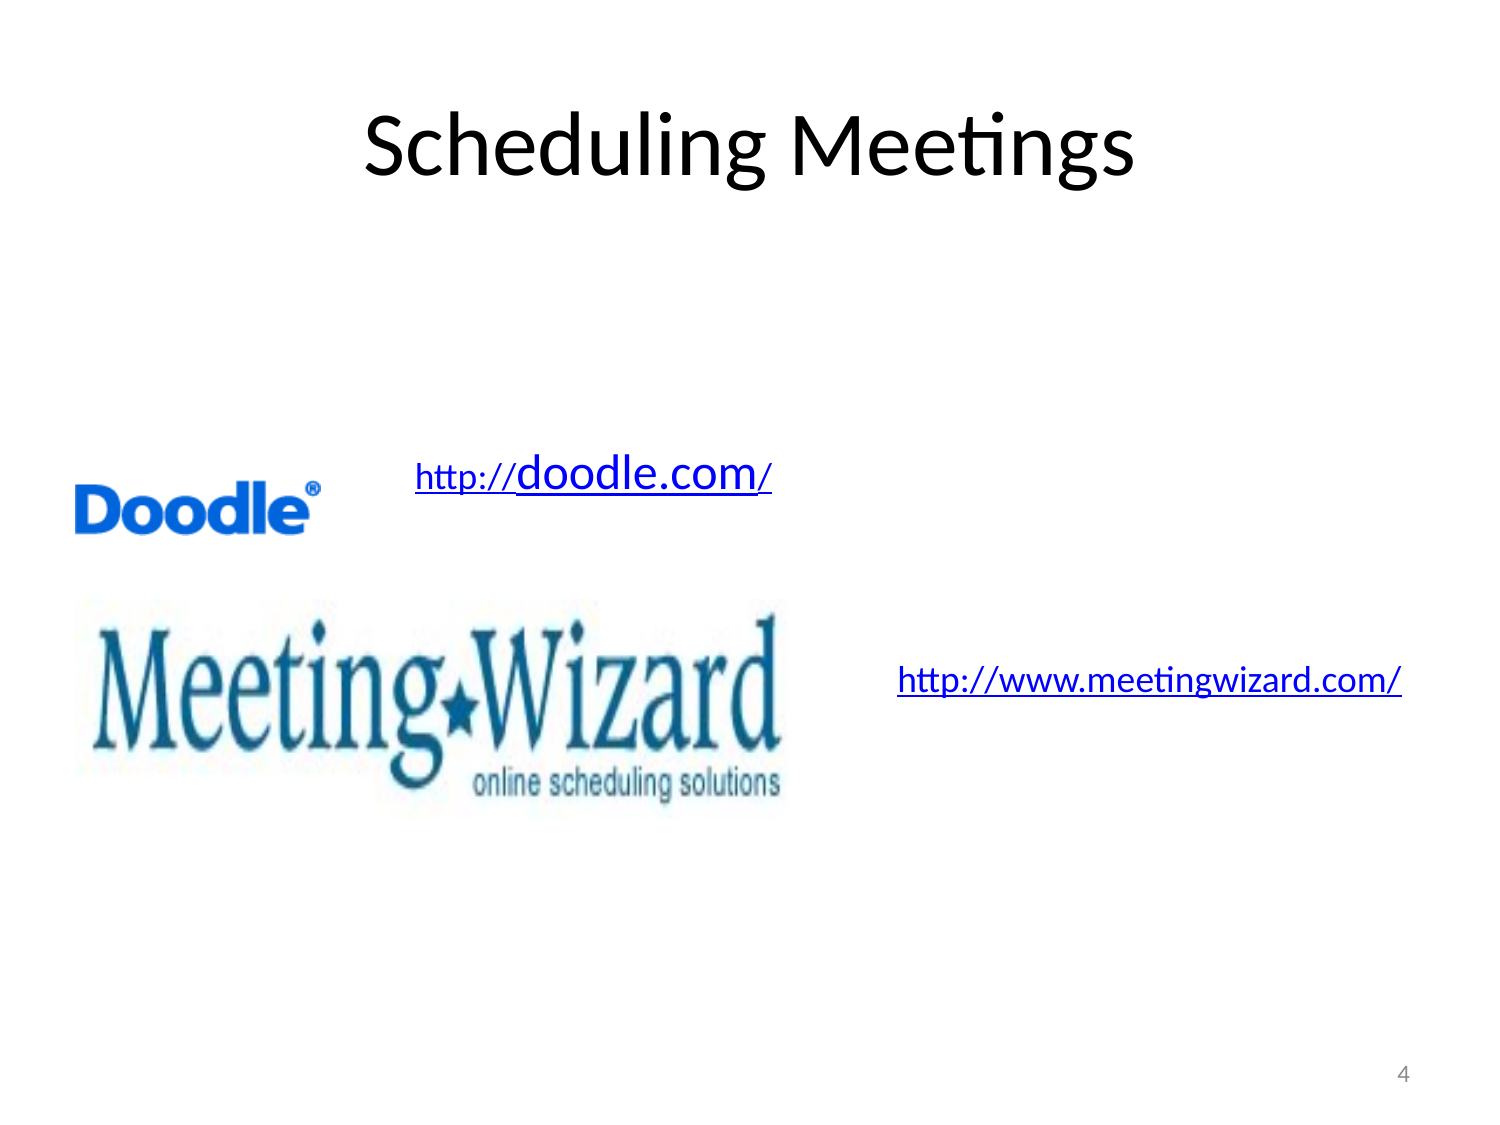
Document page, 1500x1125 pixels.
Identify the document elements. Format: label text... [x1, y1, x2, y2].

picture [74, 480, 321, 536]
slide_number 4 [1074, 1042, 1425, 1103]
title Scheduling Meetings [75, 45, 1425, 233]
text_box http://doodle.com/ [399, 432, 963, 507]
picture [74, 599, 867, 819]
text_box http://www.meetingwizard.com/ [882, 647, 1417, 708]
